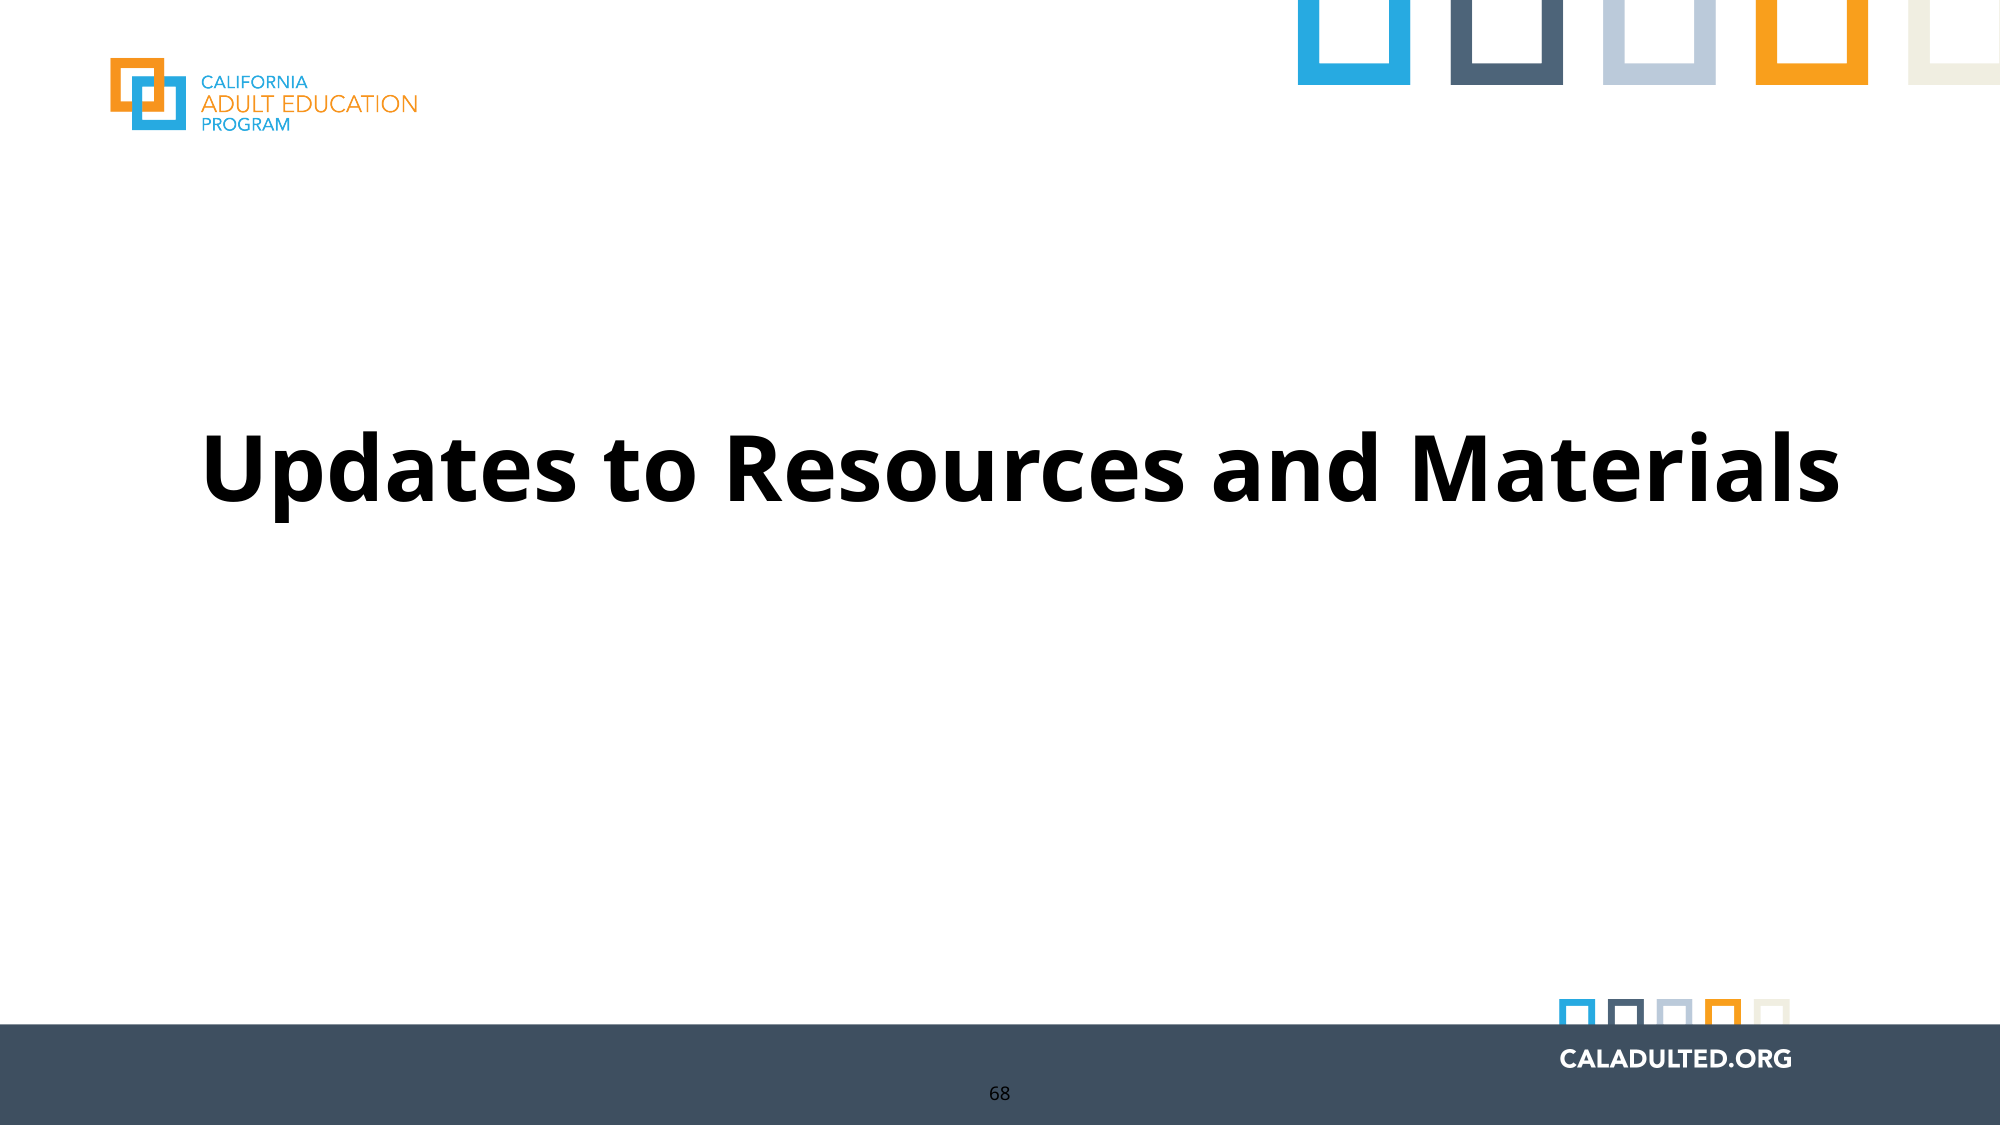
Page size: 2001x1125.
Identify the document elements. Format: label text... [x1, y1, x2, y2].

slide_number 68 [980, 1072, 1022, 1113]
picture [0, 0, 2000, 1125]
text_box Updates to Resources and Materials [158, 246, 1884, 697]
